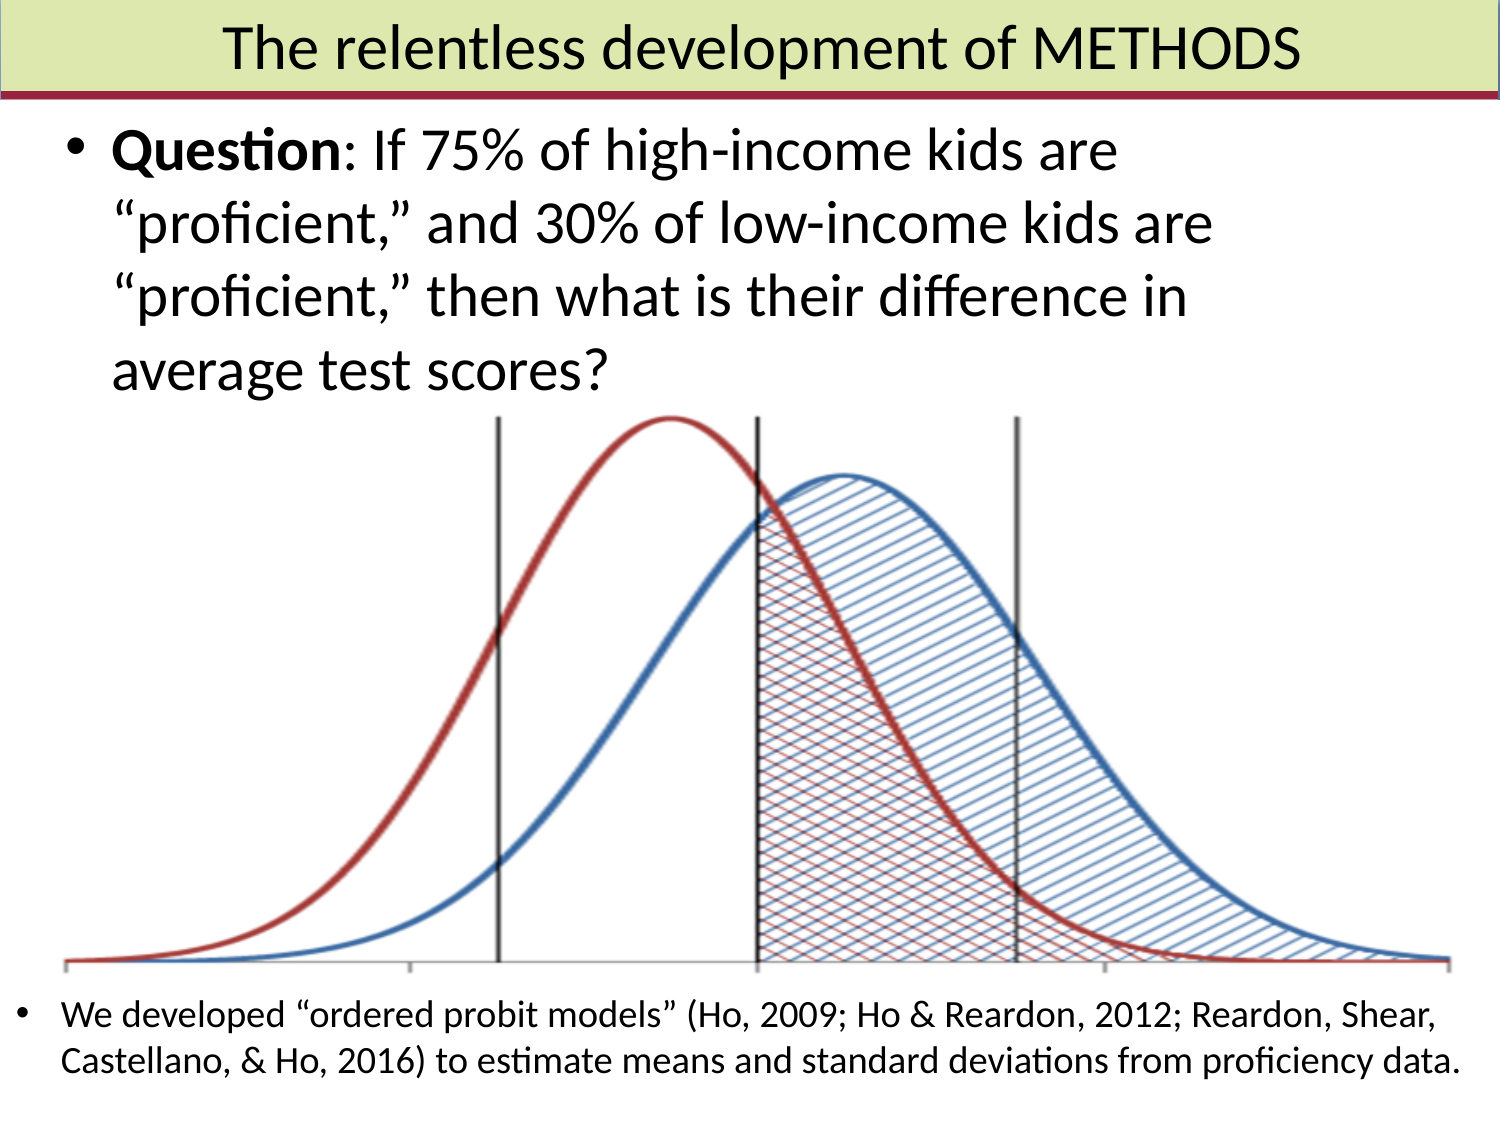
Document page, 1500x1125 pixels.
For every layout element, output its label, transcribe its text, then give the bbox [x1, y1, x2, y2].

picture [0, 0, 1500, 101]
picture [0, 324, 1500, 976]
list Question: If 75% of high-income kids are “proficient,” and 30% of low-income kids are “proficient,” then what is their difference in average test scores? [50, 109, 1400, 323]
text_box We developed “ordered probit models” (Ho, 2009; Ho & Reardon, 2012; Reardon, Shear, Castellano, & Ho, 2016) to estimate means and standard deviations from proficiency data. [0, 984, 1500, 1125]
